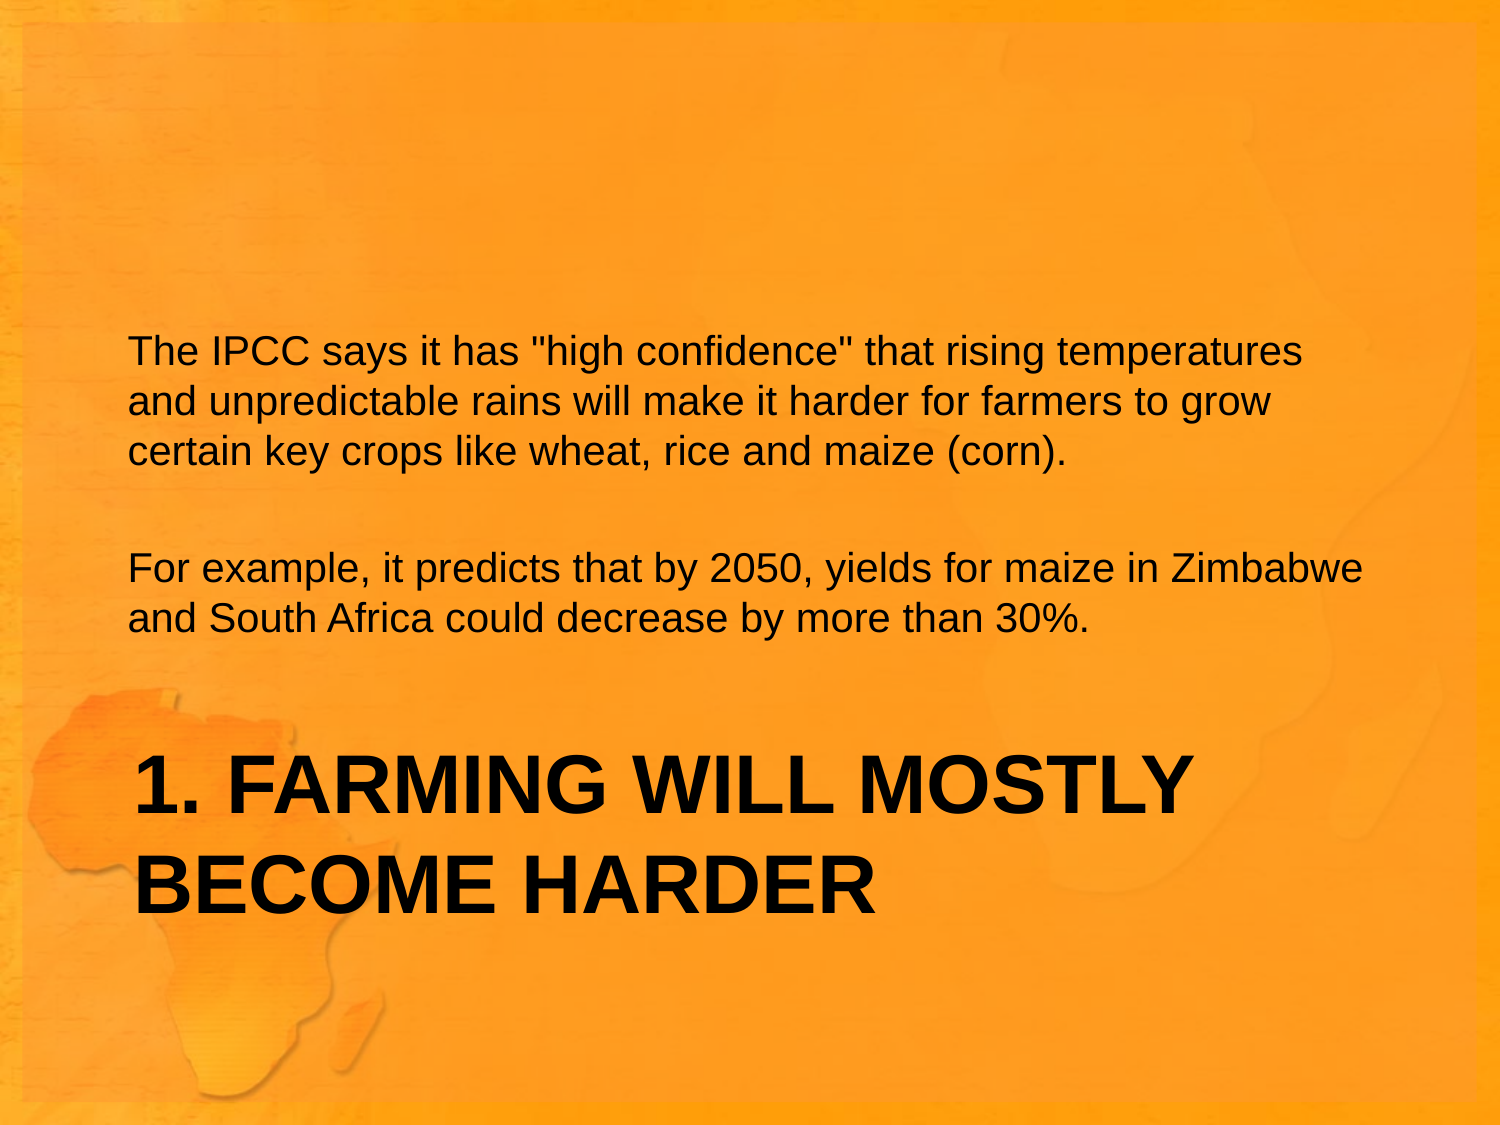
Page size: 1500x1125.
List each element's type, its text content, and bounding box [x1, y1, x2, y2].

picture [0, 0, 1500, 1125]
title 1. Farming will mostly become harder [118, 722, 1394, 947]
list The IPCC says it has "high confidence" that rising temperatures and unpredictable rains will make it harder for farmers to grow certain key crops like wheat, rice and maize (corn). For example, it predicts that by 2050, yields for maize in Zimbabwe and South Africa could decrease by more than 30%. [112, 262, 1381, 648]
